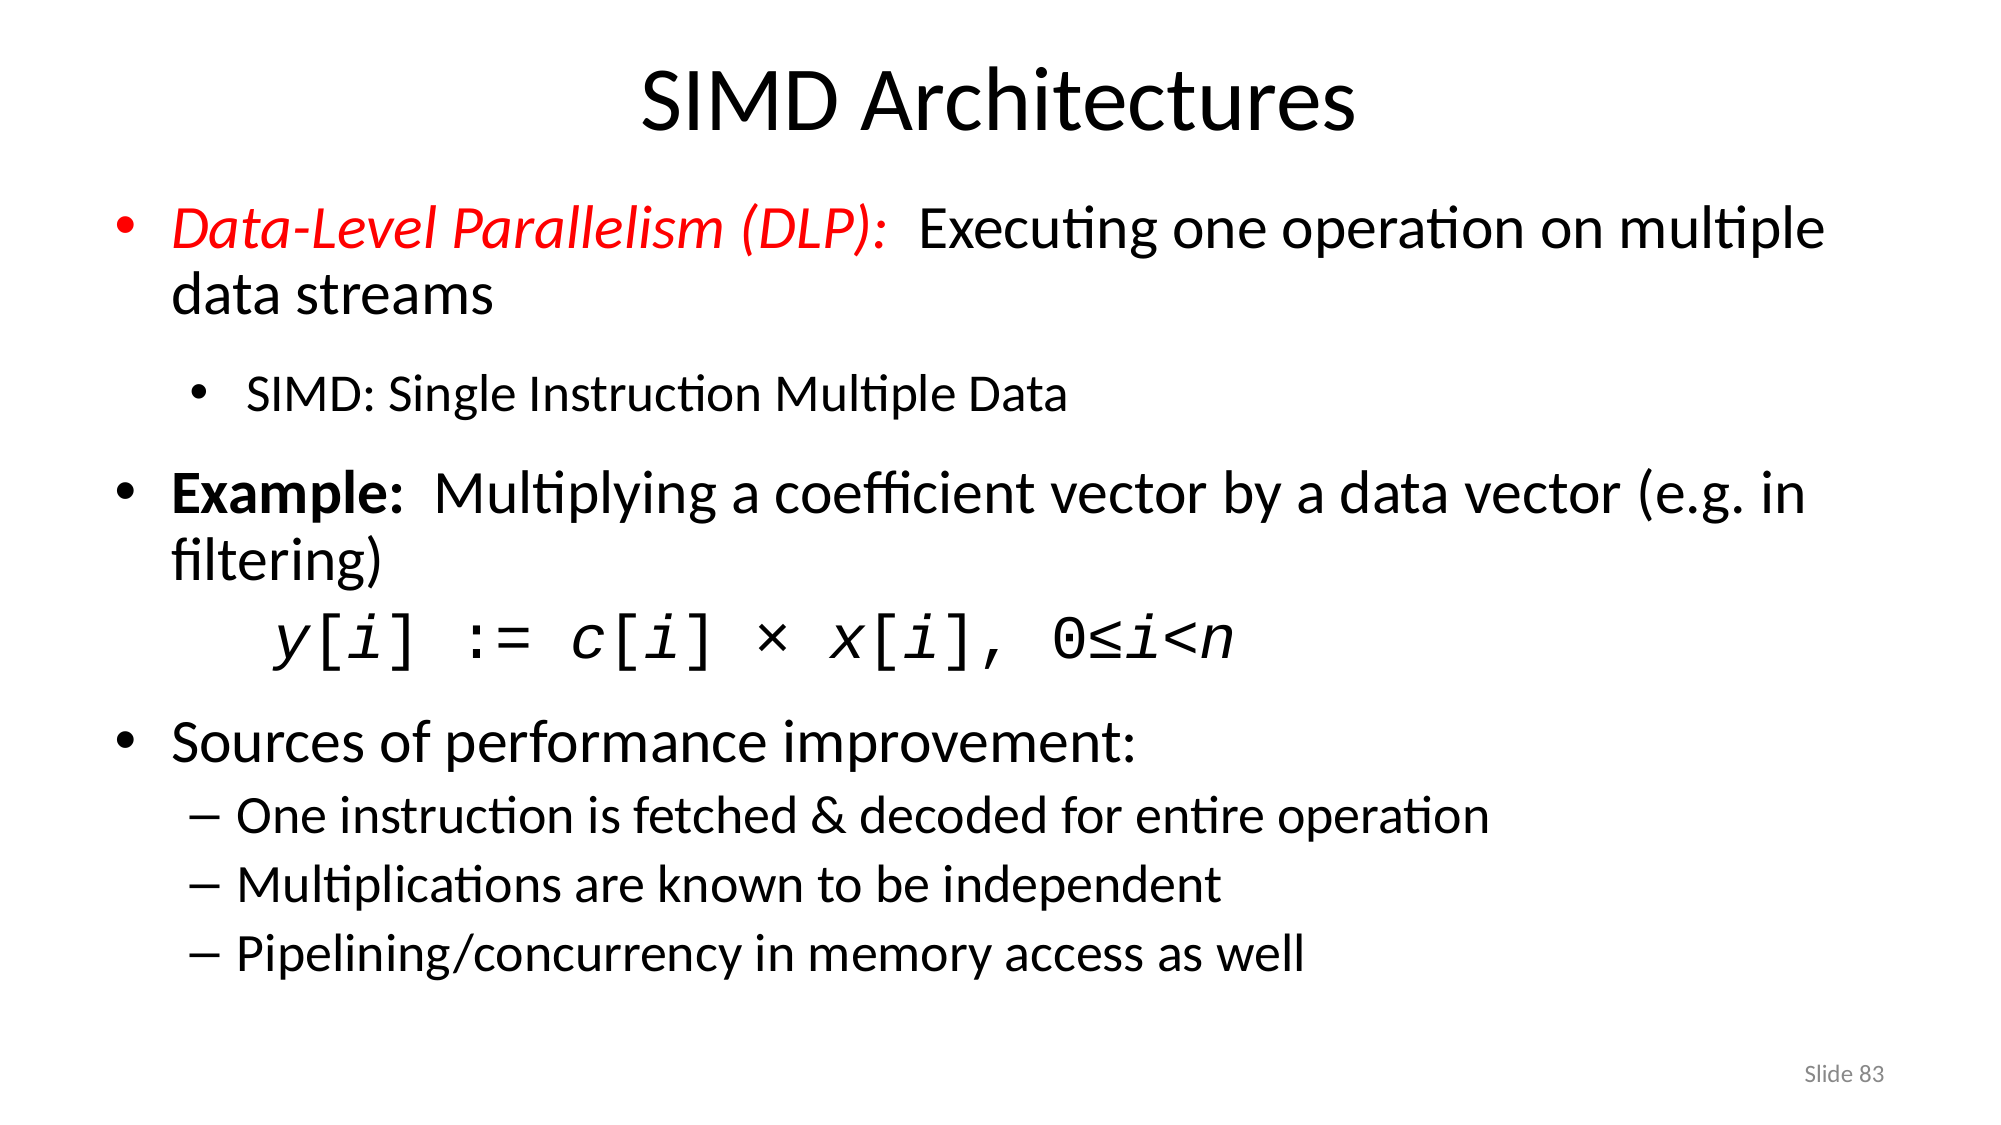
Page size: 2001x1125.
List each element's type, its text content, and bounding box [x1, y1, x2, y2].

slide_number Slide 83 [1749, 1042, 1900, 1103]
title SIMD Architectures [99, 37, 1900, 150]
list Data-Level Parallelism (DLP): Executing one operation on multiple data streams SIMD: Single Instruction Multiple Data Example: Multiplying a coefficient vector by a data vector (e.g. in filtering) y[i] := c[i] × x[i], 0≤i<n Sources of performance improvement: One instruction is fetched & decoded for entire operation Multiplications are known to be independent Pipelining/concurrency in memory access as well [99, 187, 1900, 1013]
